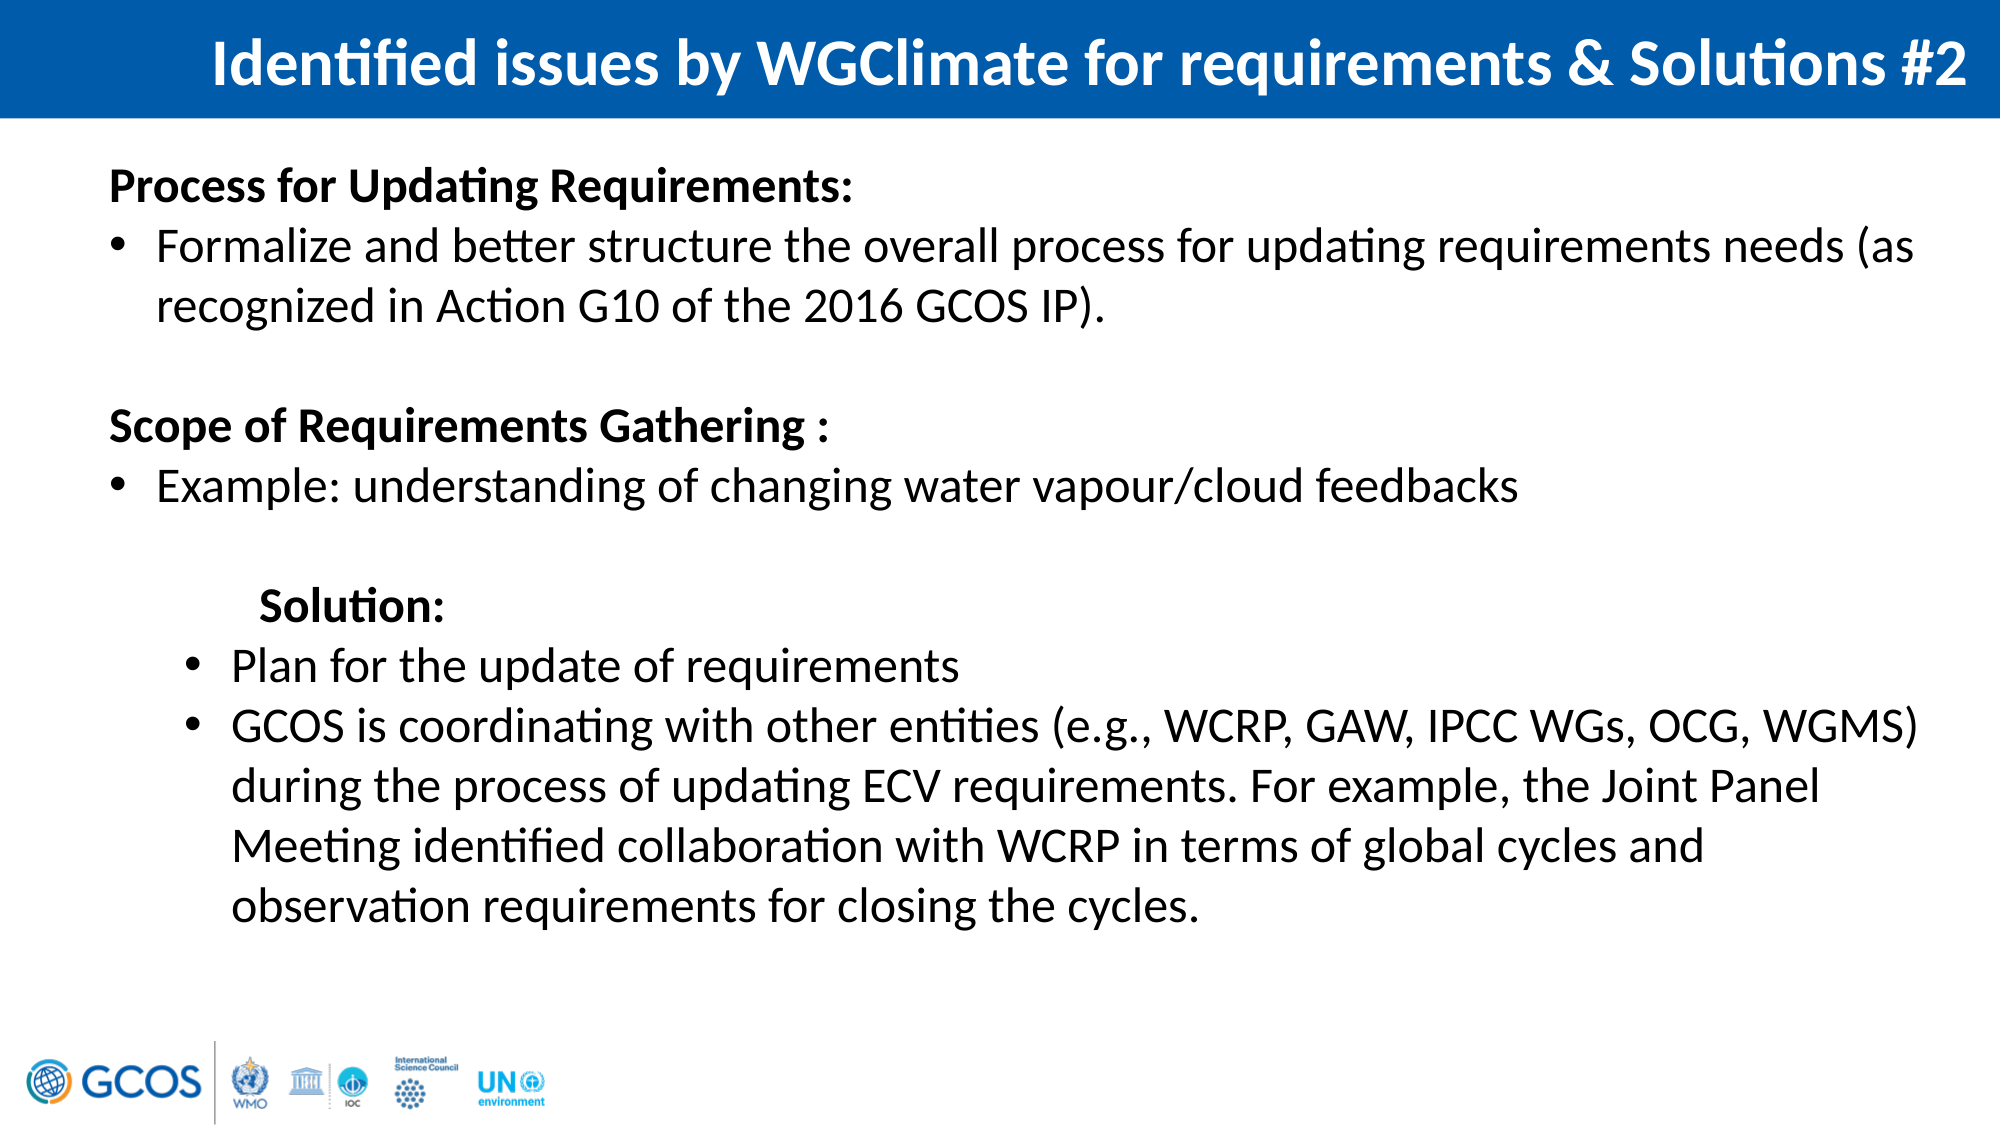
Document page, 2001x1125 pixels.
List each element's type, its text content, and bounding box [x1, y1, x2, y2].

picture [26, 1041, 545, 1125]
text_box Process for Updating Requirements: Formalize and better structure the overall process for updating requirements needs (as recognized in Action G10 of the 2016 GCOS IP). Scope of Requirements Gathering : Example: understanding of changing water vapour/cloud feedbacks Solution: Plan for the update of requirements GCOS is coordinating with other entities (e.g., WCRP, GAW, IPCC WGs, OCG, WGMS) during the process of updating ECV requirements. For example, the Joint Panel Meeting identified collaboration with WCRP in terms of global cycles and observation requirements for closing the cycles. [94, 145, 1953, 1001]
title Identified issues by WGClimate for requirements & Solutions #2 [0, 0, 2000, 119]
